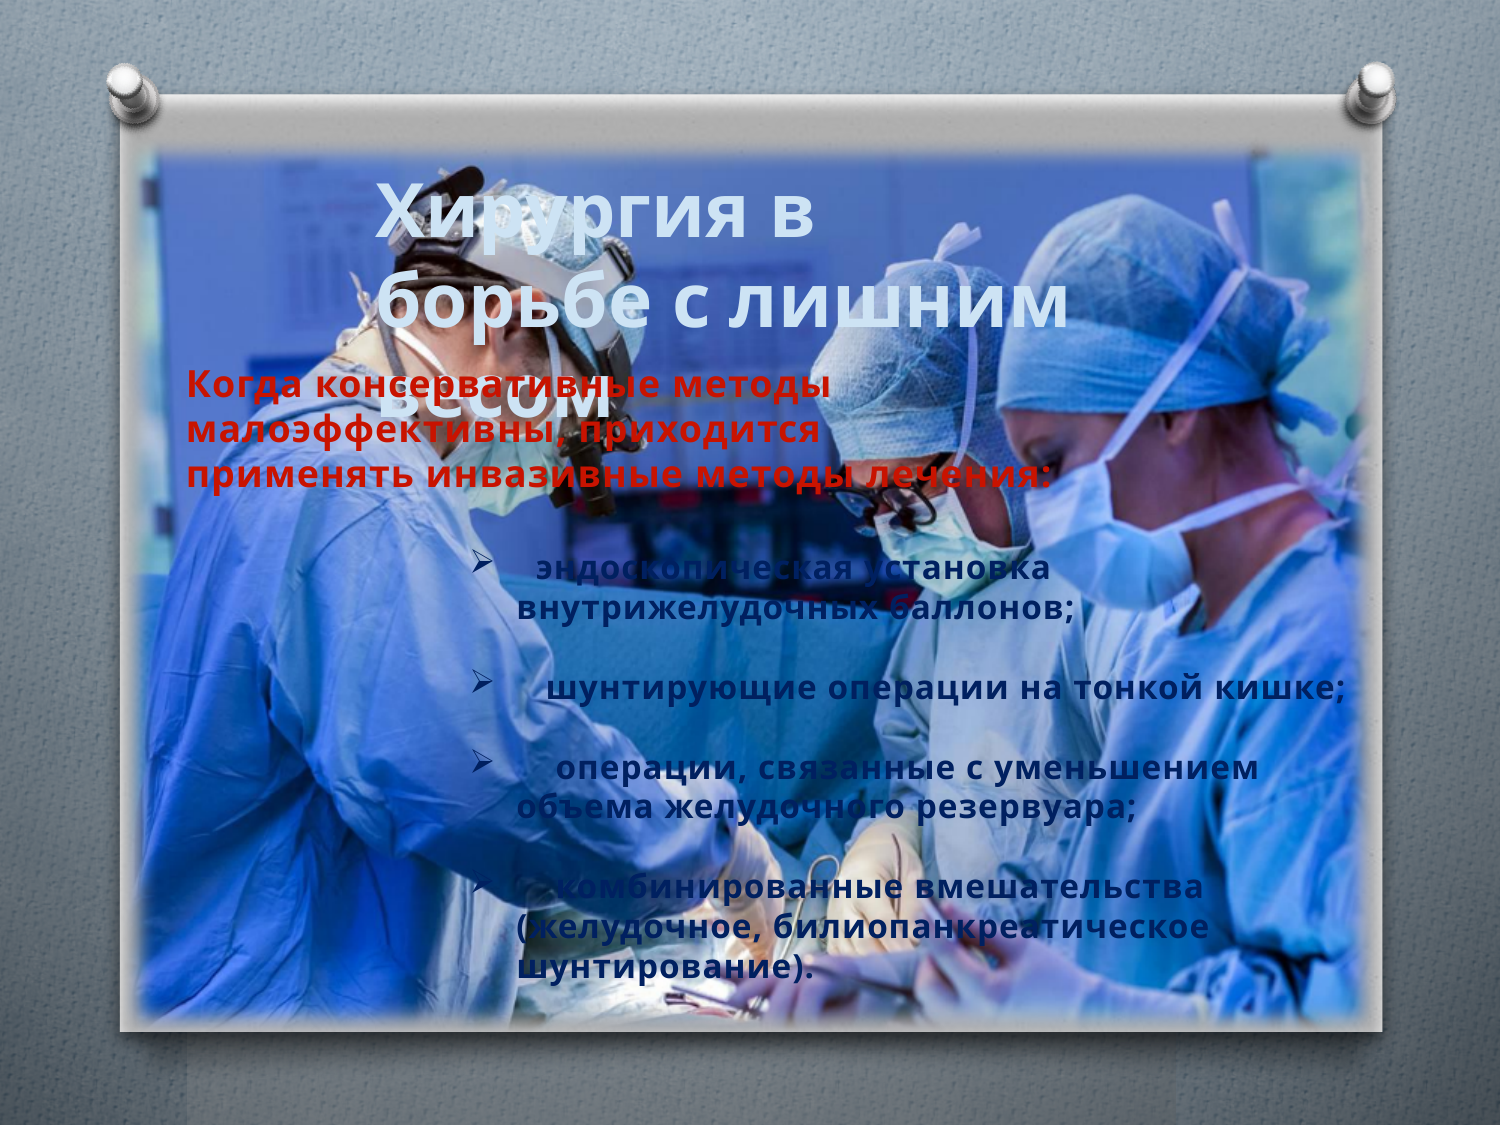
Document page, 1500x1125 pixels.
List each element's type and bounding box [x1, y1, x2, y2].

picture [75, 32, 1439, 1036]
text_box [112, 0, 1500, 115]
